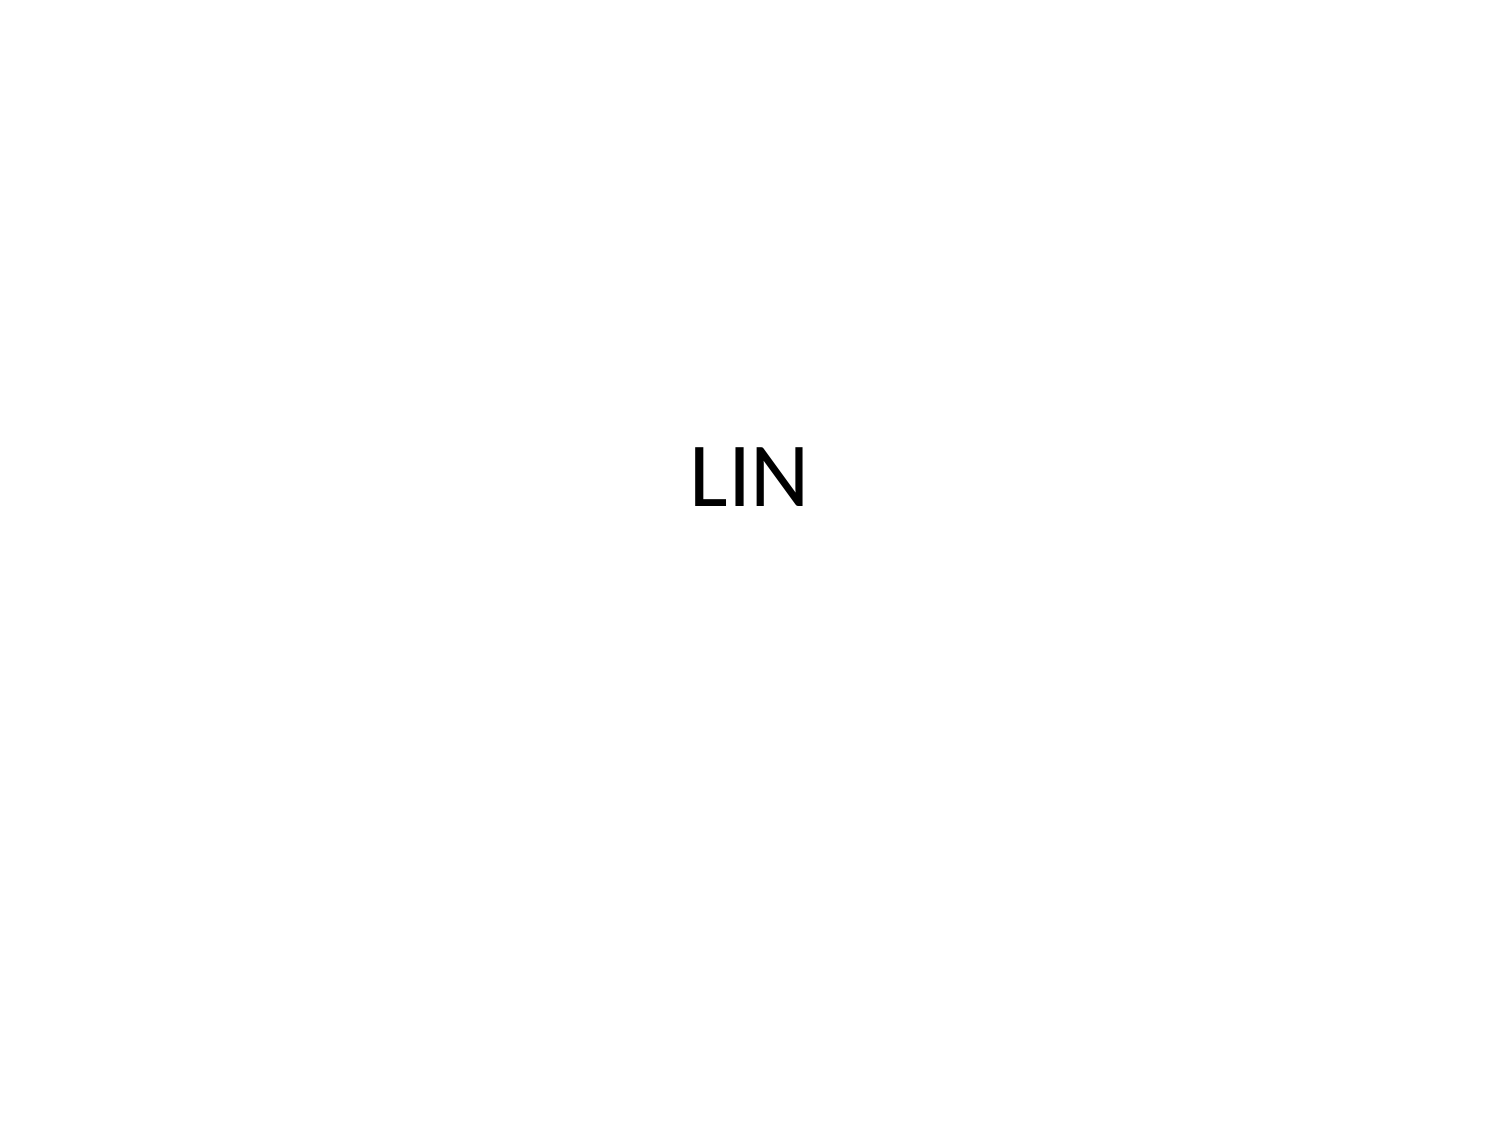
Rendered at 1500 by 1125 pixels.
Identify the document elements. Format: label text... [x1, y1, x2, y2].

title LIN [112, 349, 1388, 591]
